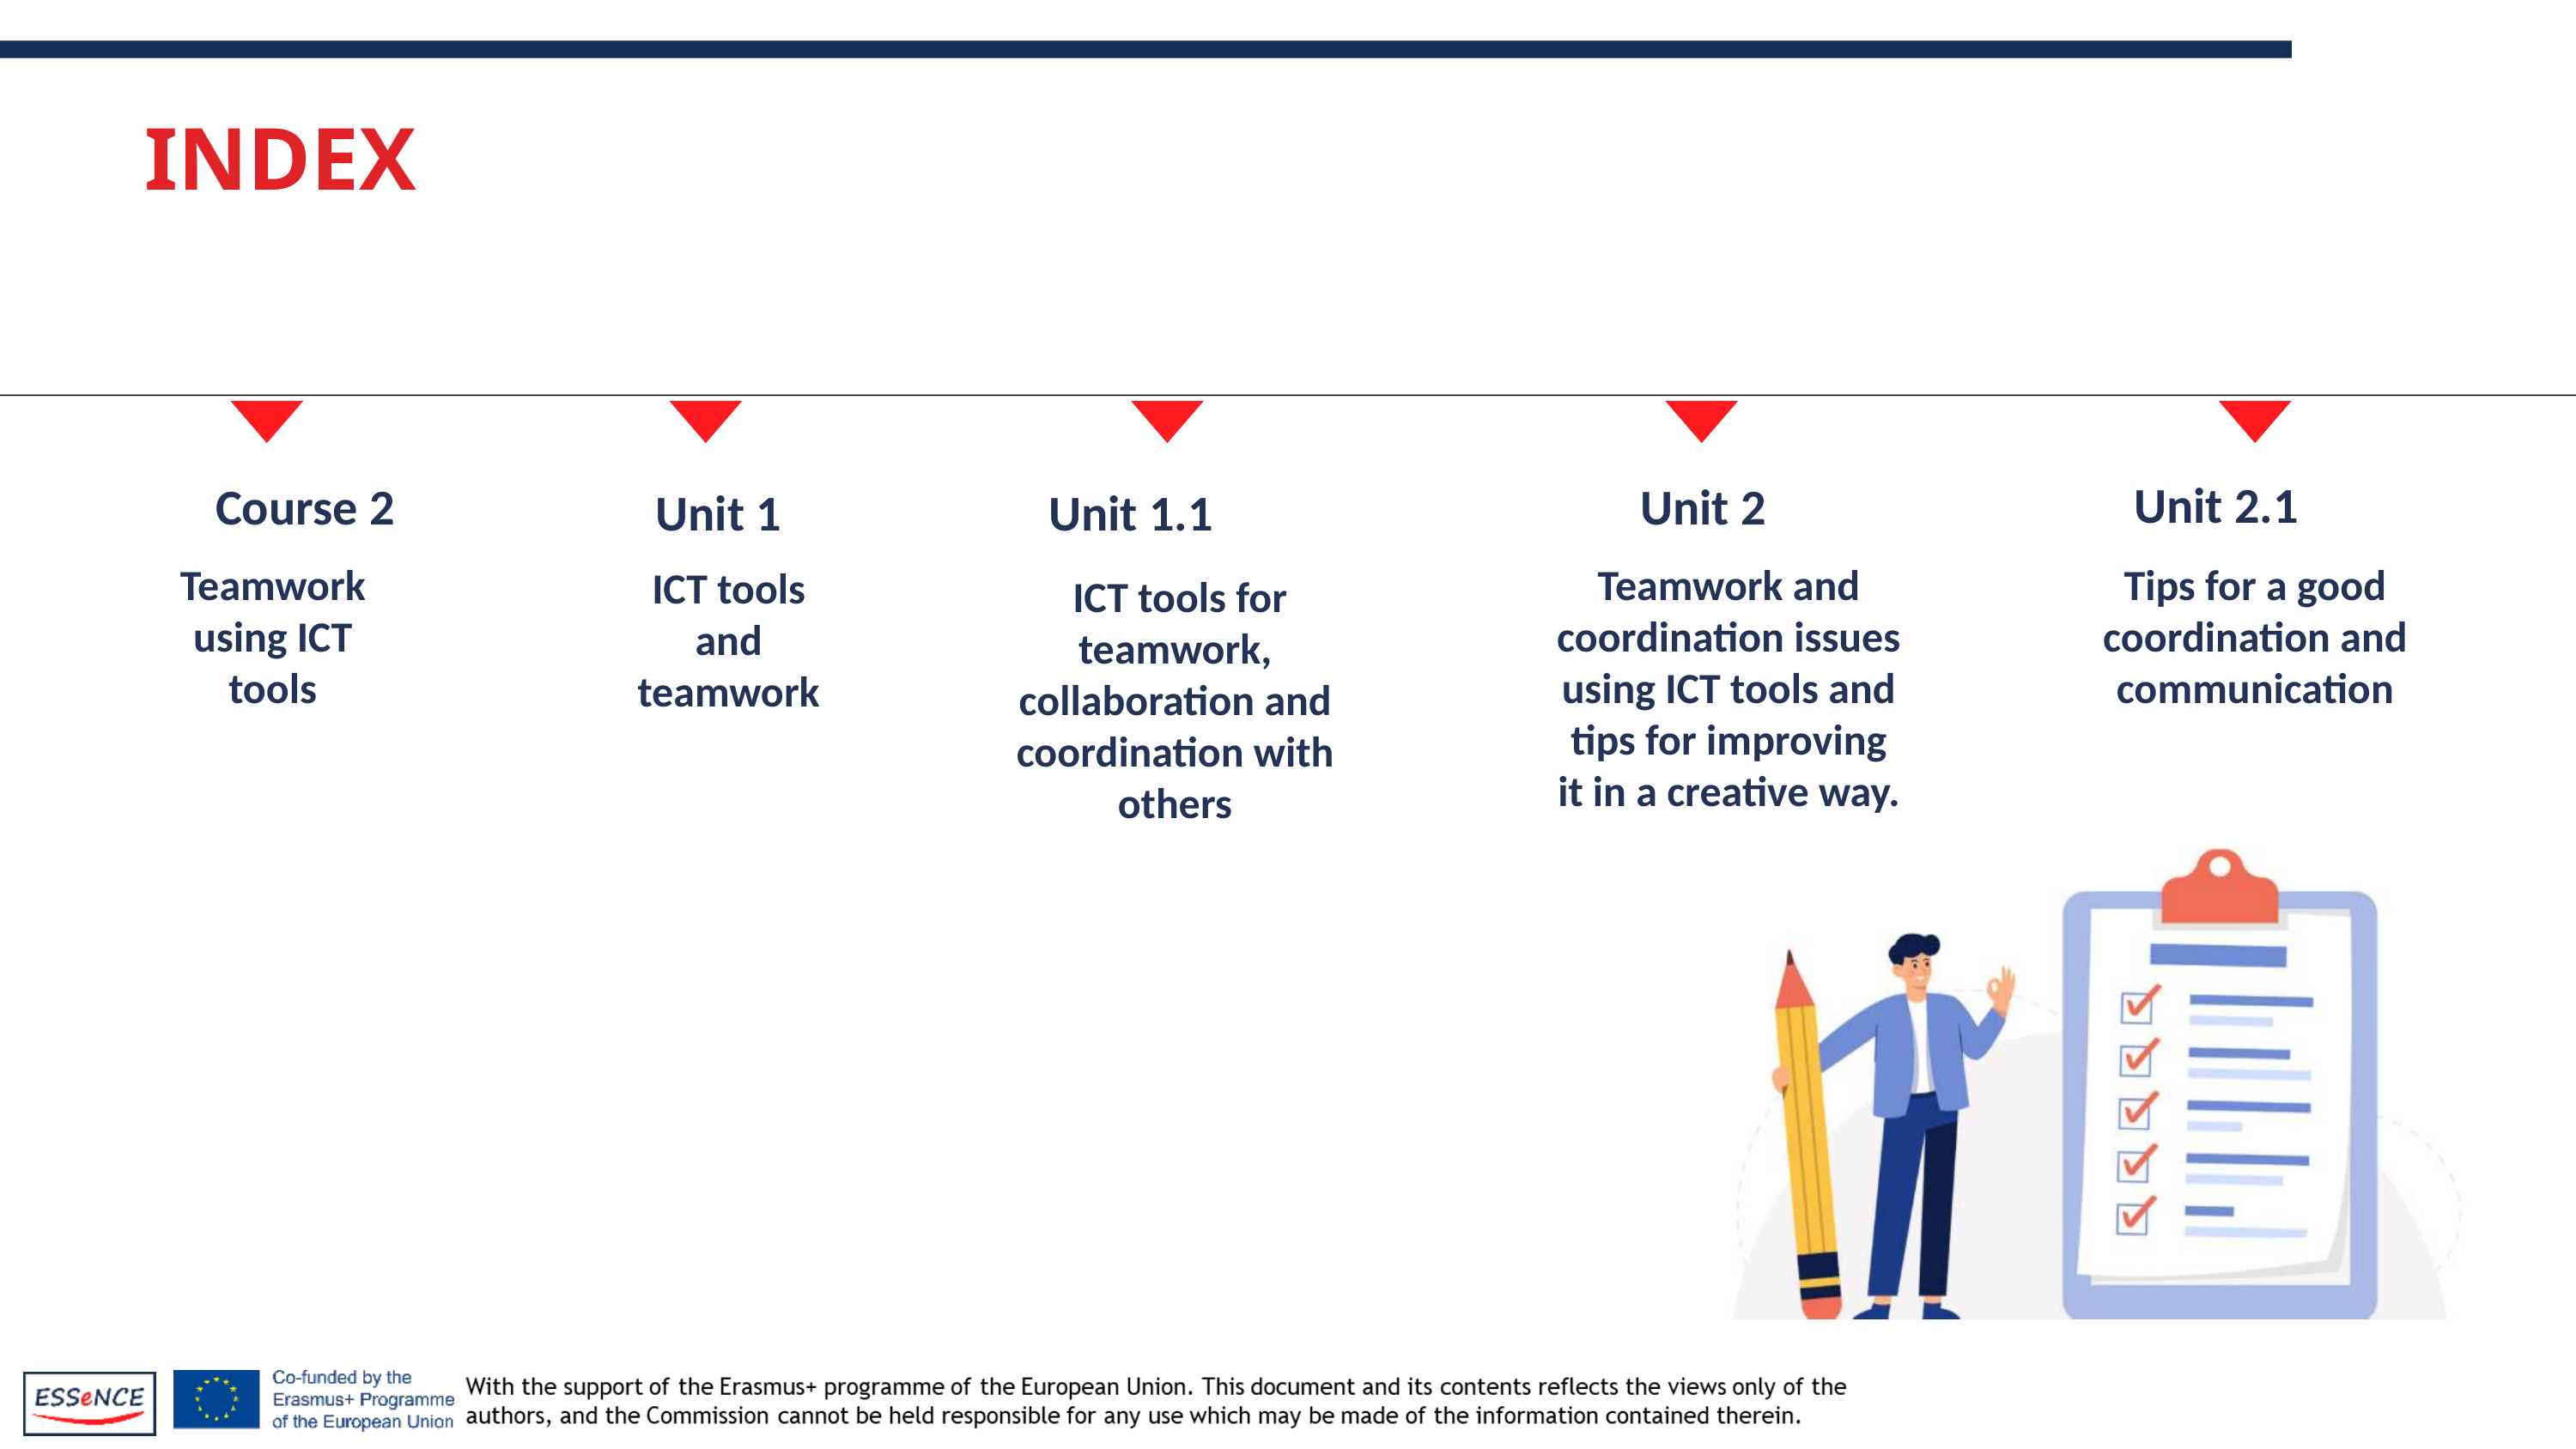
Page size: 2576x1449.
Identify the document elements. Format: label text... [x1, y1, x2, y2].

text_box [617, 474, 865, 725]
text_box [1543, 468, 1915, 825]
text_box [951, 474, 1367, 837]
text_box [230, 401, 304, 444]
text_box [0, 40, 2292, 58]
text_box [669, 401, 743, 444]
picture [23, 1372, 156, 1436]
text_box [1665, 401, 1739, 444]
picture [173, 1364, 1868, 1444]
title INDEX [143, 102, 1953, 347]
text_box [113, 468, 424, 721]
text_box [2088, 466, 2422, 721]
picture [1639, 847, 2538, 1320]
text_box [1131, 401, 1204, 444]
text_box [2218, 401, 2292, 444]
